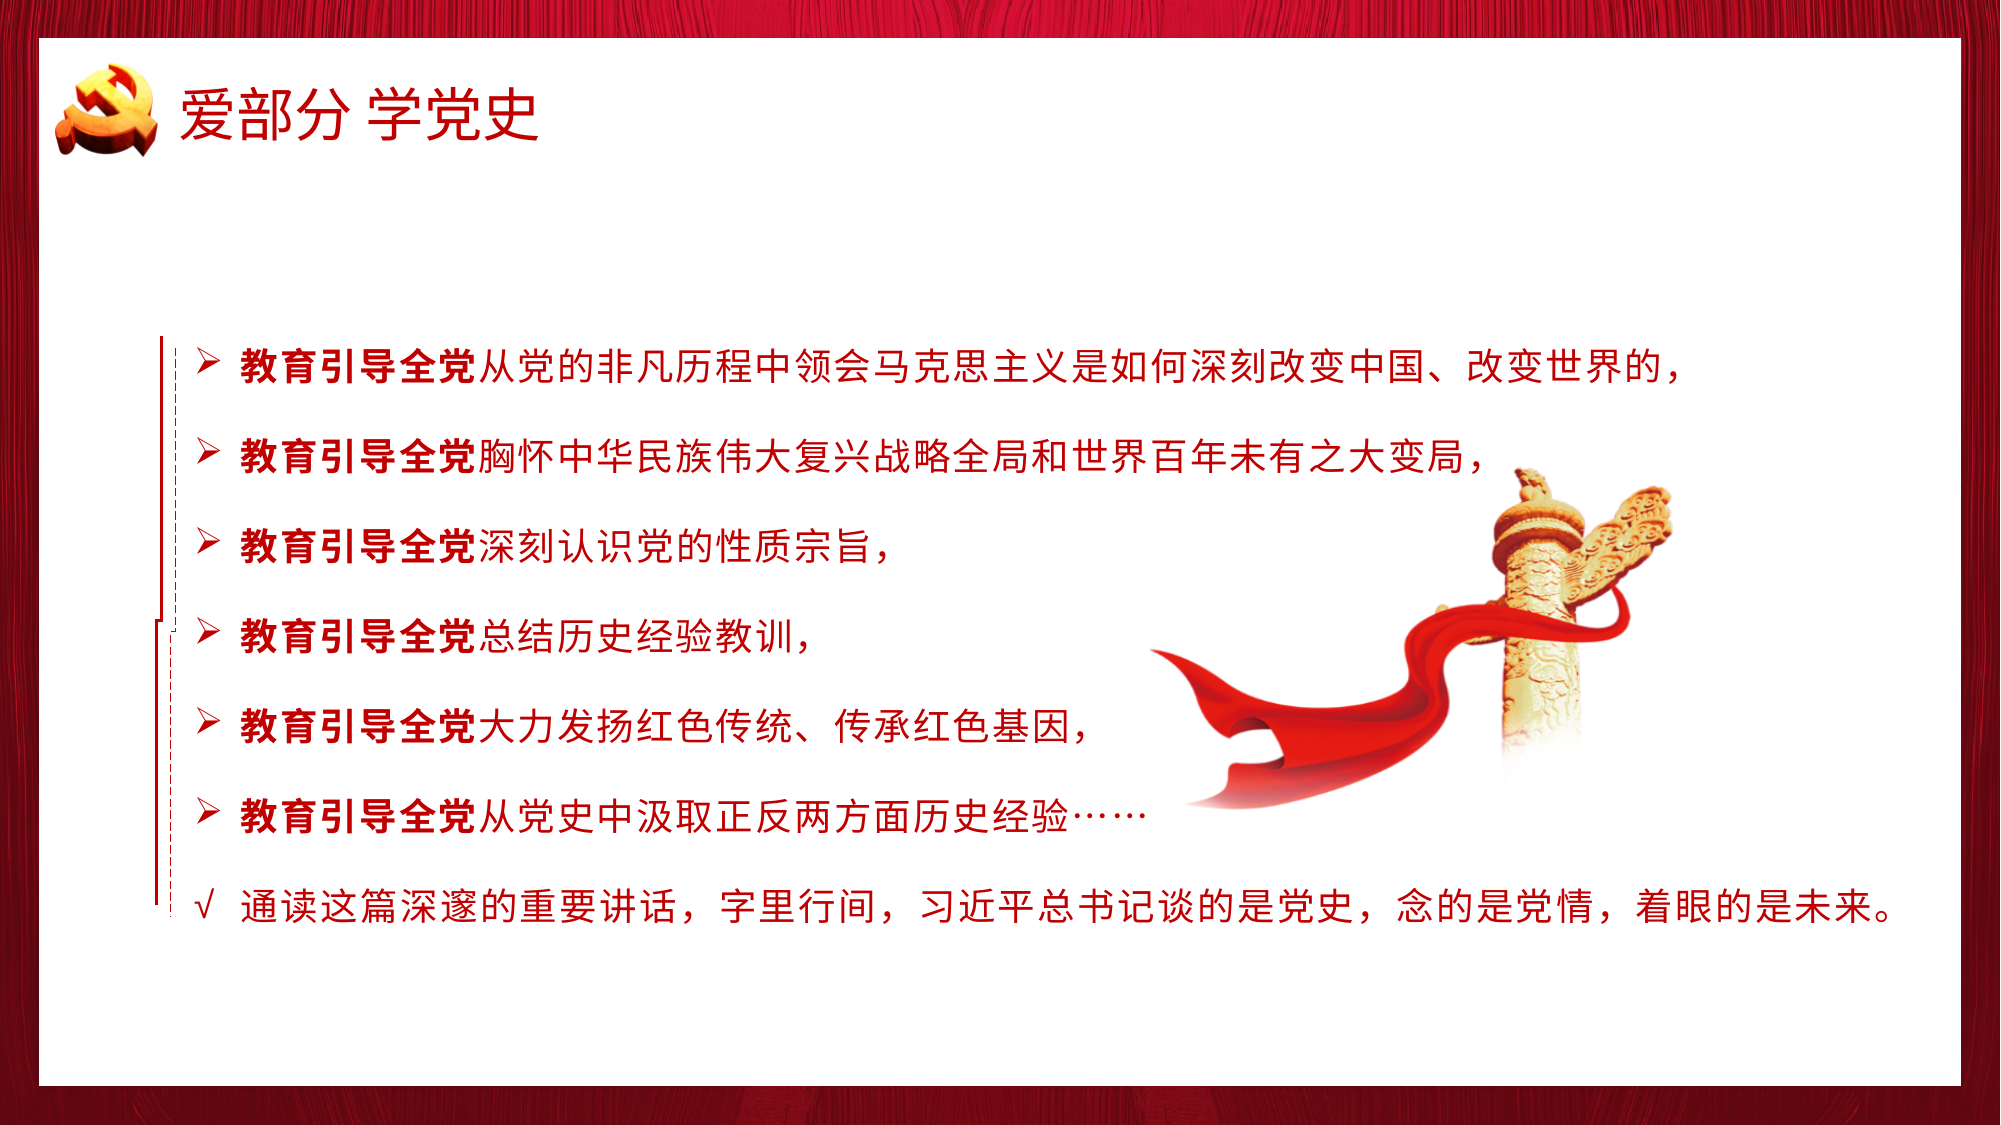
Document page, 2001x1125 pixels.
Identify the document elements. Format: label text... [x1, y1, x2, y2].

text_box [0, 629, 458, 635]
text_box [0, 617, 444, 624]
picture [0, 624, 39, 629]
picture [0, 0, 2000, 1125]
picture [1064, 392, 1701, 860]
picture [48, 52, 164, 166]
text_box 教育引导全党从党的非凡历程中领会马克思主义是如何深刻改变中国、改变世界的， 教育引导全党胸怀中华民族伟大复兴战略全局和世界百年未有之大变局， 教育引导全党深刻认识党的性质宗旨， 教育引导全党总结历史经验教训， 教育引导全党大力发扬红色传统、传承红色基因， 教育引导全党从党史中汲取正反两方面历史经验…… 通读这篇深邃的重要讲话，字里行间，习近平总书记谈的是党史，念的是党情，着眼的是未来。 [179, 290, 1890, 936]
